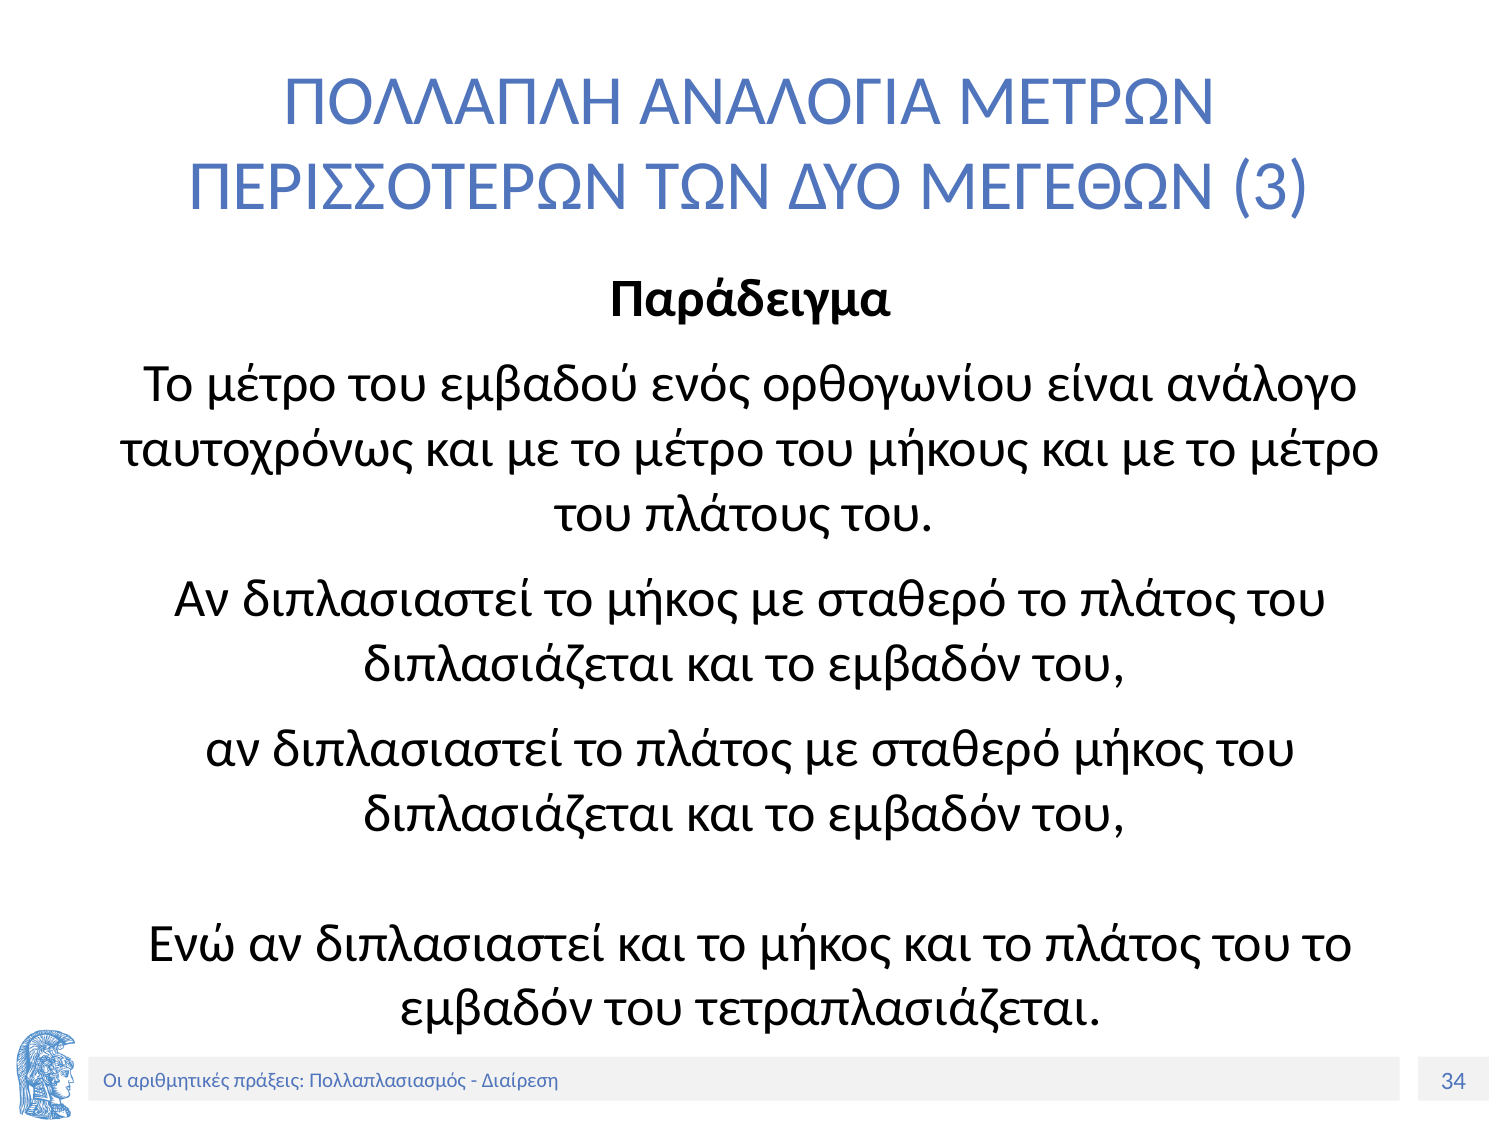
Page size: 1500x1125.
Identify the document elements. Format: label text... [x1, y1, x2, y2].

title ΠΟΛΛΑΠΛΗ ΑΝΑΛΟΓΙΑ ΜΕΤΡΩΝ ΠΕΡΙΣΣΟΤΕΡΩΝ ΤΩΝ ΔΥΟ ΜΕΓΕΘΩΝ (3) [41, 45, 1459, 233]
list Παράδειγμα Το μέτρο του εμβαδού ενός ορθογωνίου είναι ανάλογο ταυτοχρόνως και με το μέτρο του μήκους και με το μέτρο του πλάτους του. Αν διπλασιαστεί το μήκος με σταθερό το πλάτος του διπλασιάζεται και το εμβαδόν του, αν διπλασιαστεί το πλάτος με σταθερό μήκος του διπλασιάζεται και το εμβαδόν του, Ενώ αν διπλασιαστεί και το μήκος και το πλάτος του το εμβαδόν του τετραπλασιάζεται. [76, 255, 1427, 1047]
picture [9, 1026, 81, 1120]
